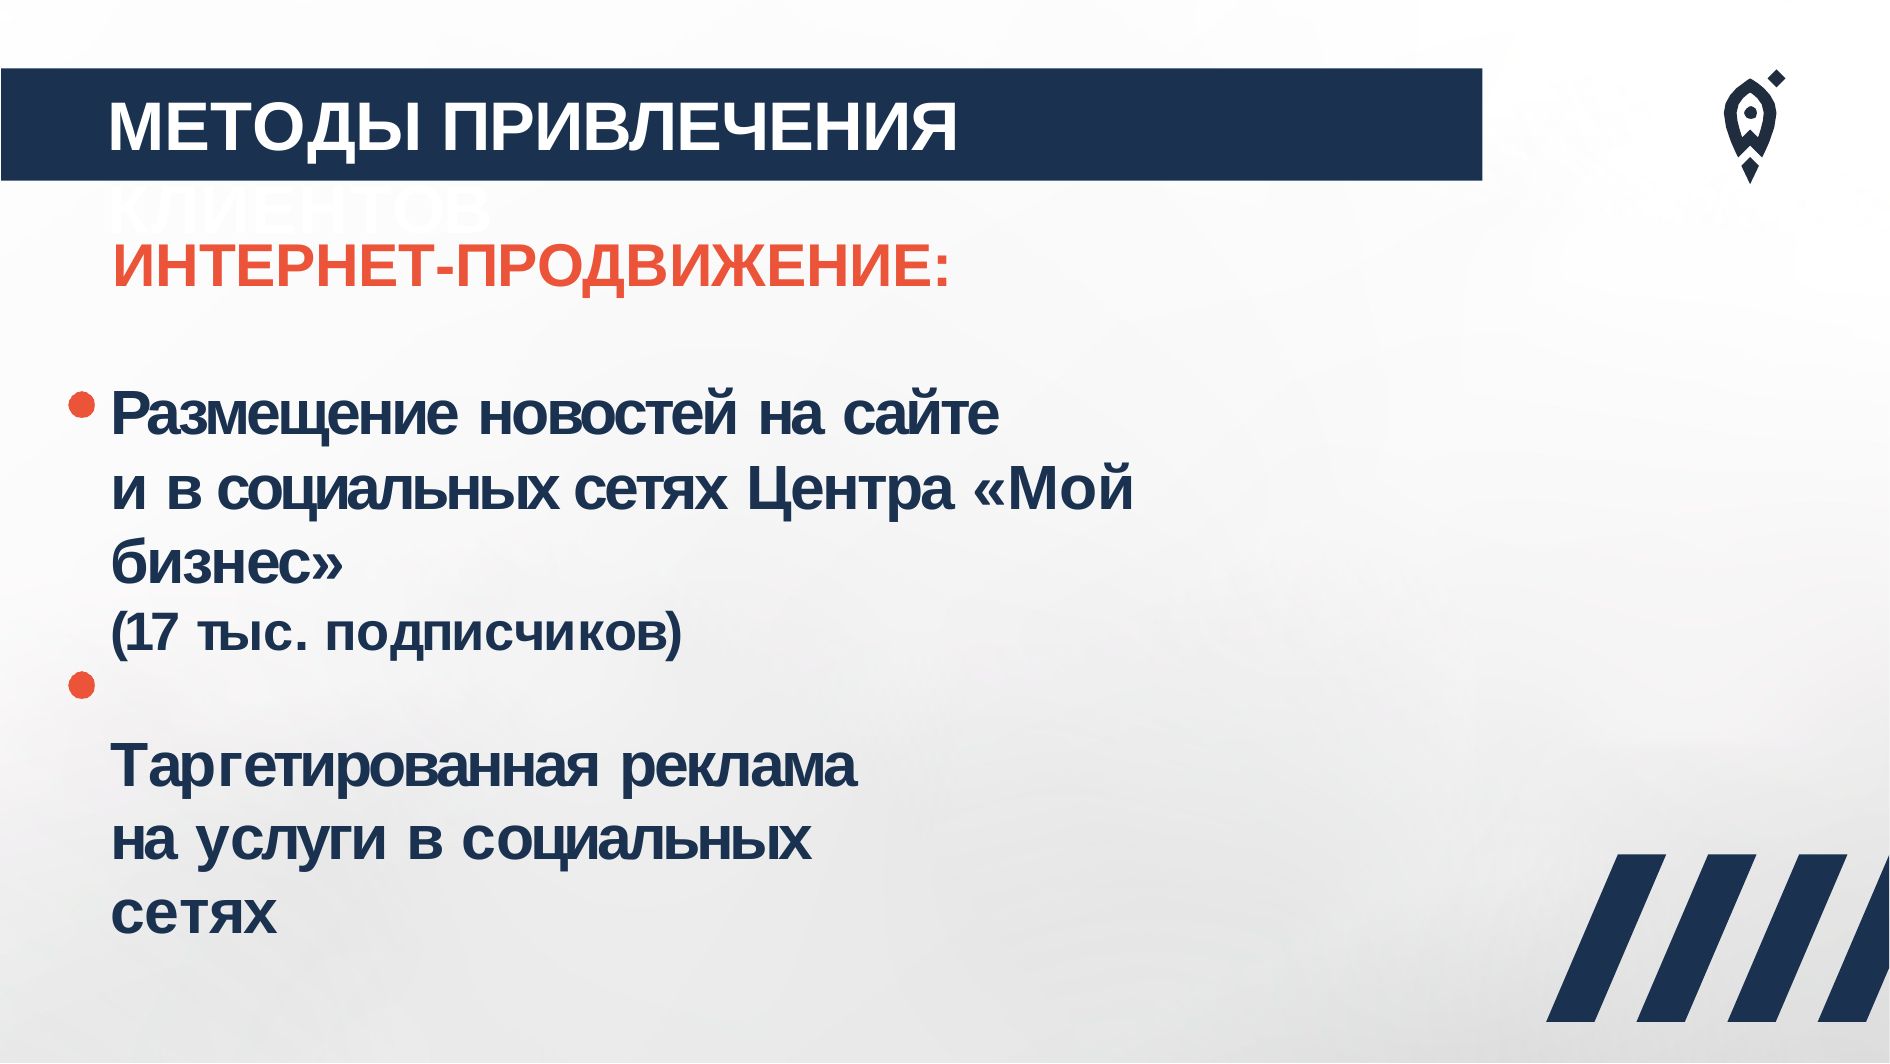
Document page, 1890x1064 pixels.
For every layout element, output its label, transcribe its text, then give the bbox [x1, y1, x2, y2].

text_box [1723, 69, 1786, 158]
text_box [1741, 166, 1759, 185]
title МЕТОДЫ ПРИВЛЕЧЕНИЯ КЛИЕНТОВ [105, 79, 1350, 260]
text_box [1817, 854, 1890, 1022]
text_box ИНТЕРНЕТ-ПРОДВИЖЕНИЕ: Размещение новостей на сайте и в социальных сетях Центра «Мой бизнес» (17 тыс. подписчиков) Таргетированная реклама на услуги в социальных сетях [107, 223, 1353, 947]
picture [0, 0, 1890, 1063]
text_box [1, 68, 1483, 181]
text_box [1546, 854, 1667, 1022]
text_box [1636, 854, 1757, 1022]
text_box [1727, 854, 1848, 1022]
